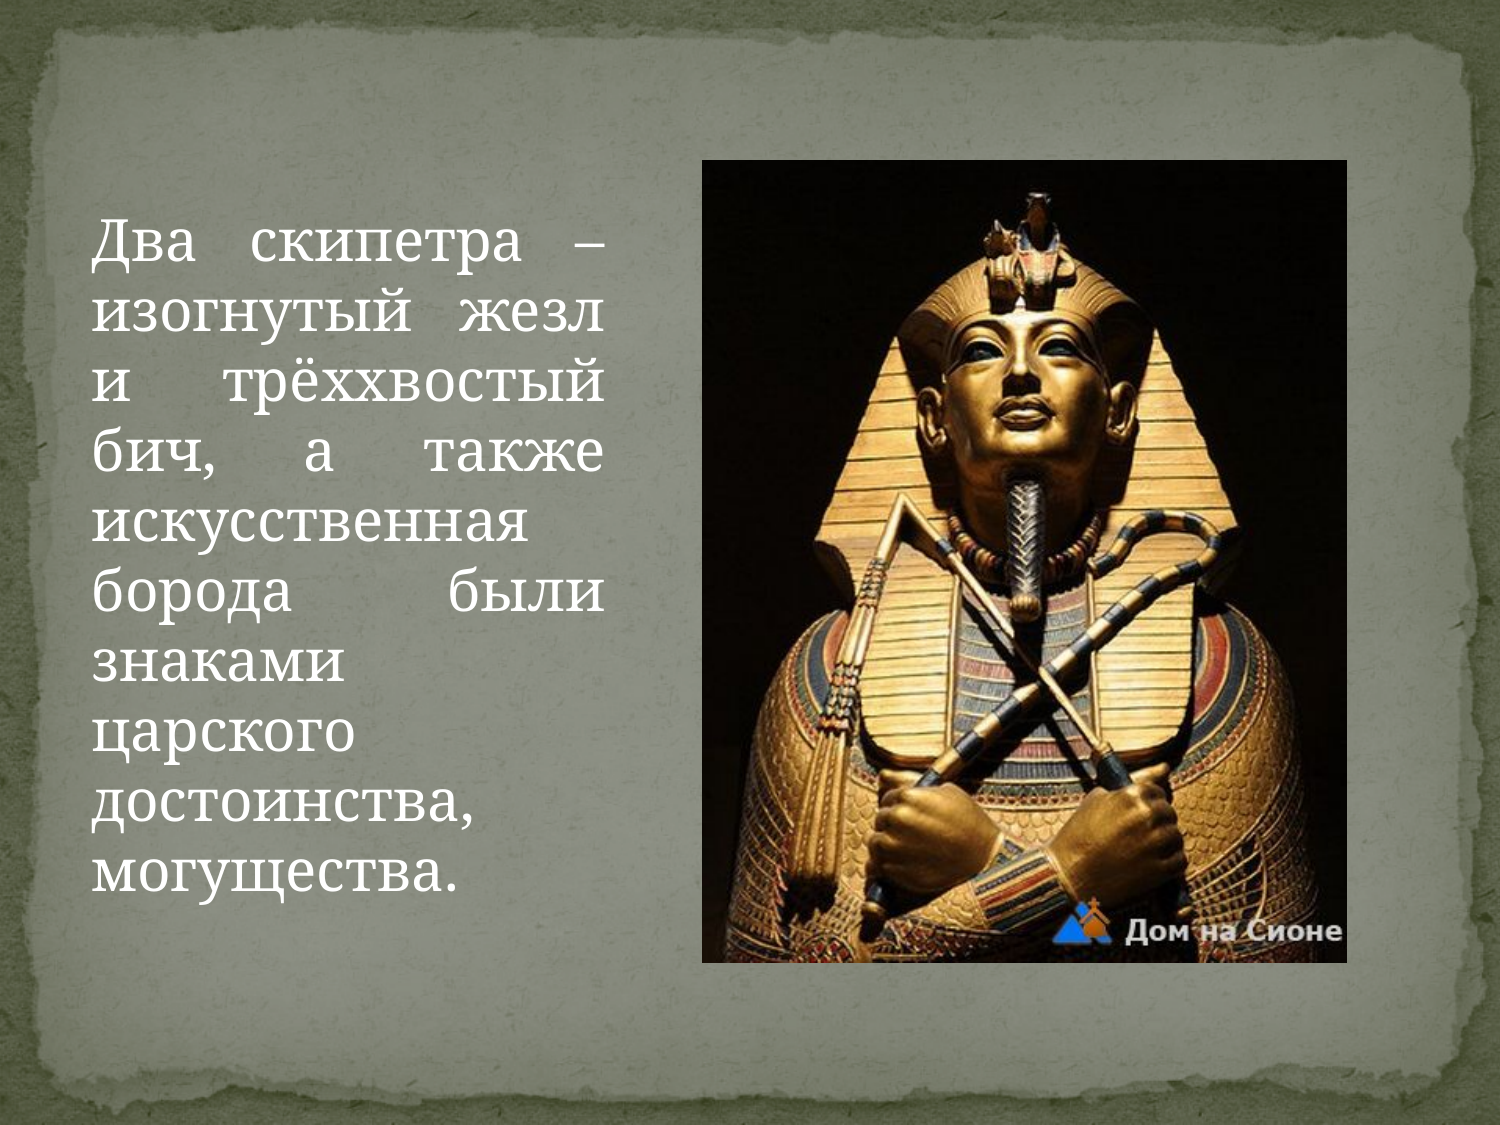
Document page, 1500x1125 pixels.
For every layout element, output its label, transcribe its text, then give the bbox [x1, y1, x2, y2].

picture [702, 160, 1347, 963]
text_box Два скипетра – изогнутый жезл и трёххвостый бич, а также искусственная борода были знаками царского достоинства, могущества. [76, 196, 621, 911]
